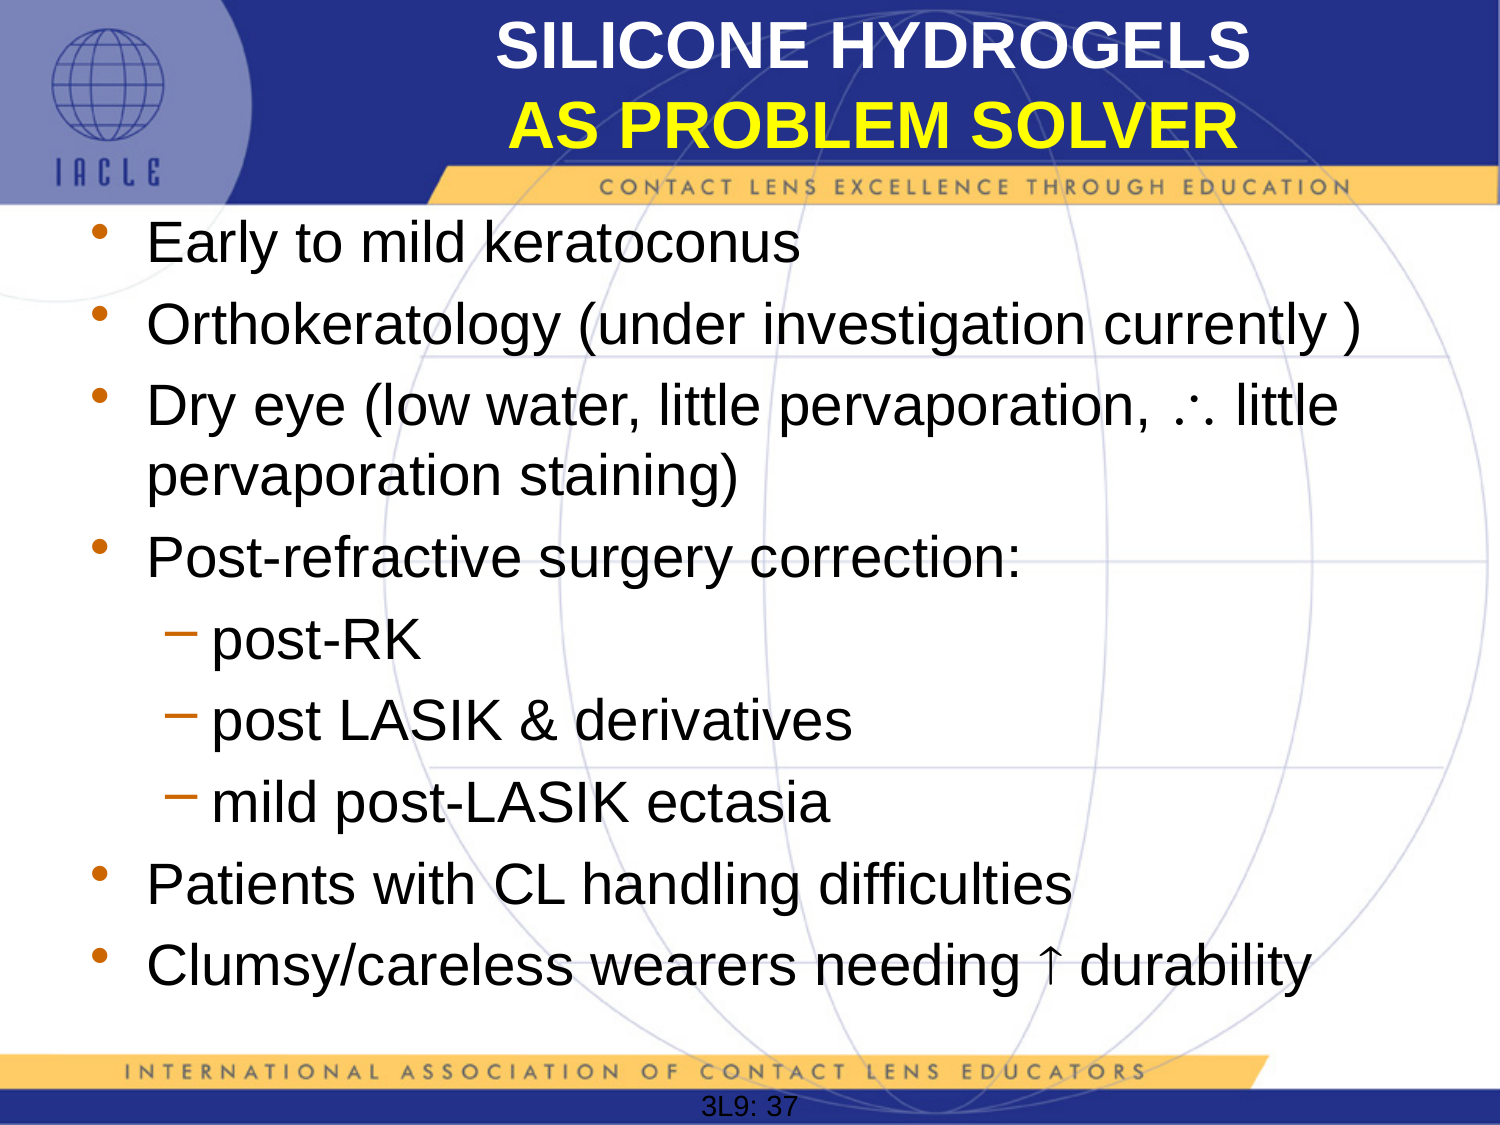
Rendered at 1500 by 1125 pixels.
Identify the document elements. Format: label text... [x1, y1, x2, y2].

footer 3L9: 37 [512, 1079, 988, 1125]
picture [0, 0, 1500, 1125]
title SILICONE HYDROGELS AS PROBLEM SOLVER [198, 0, 1500, 176]
list Early to mild keratoconus Orthokeratology (under investigation currently ) Dry eye (low water, little pervaporation,  little pervaporation staining) Post-refractive surgery correction: post-RK post LASIK & derivatives mild post-LASIK ectasia Patients with CL handling difficulties Clumsy/careless wearers needing  durability [75, 196, 1425, 1106]
